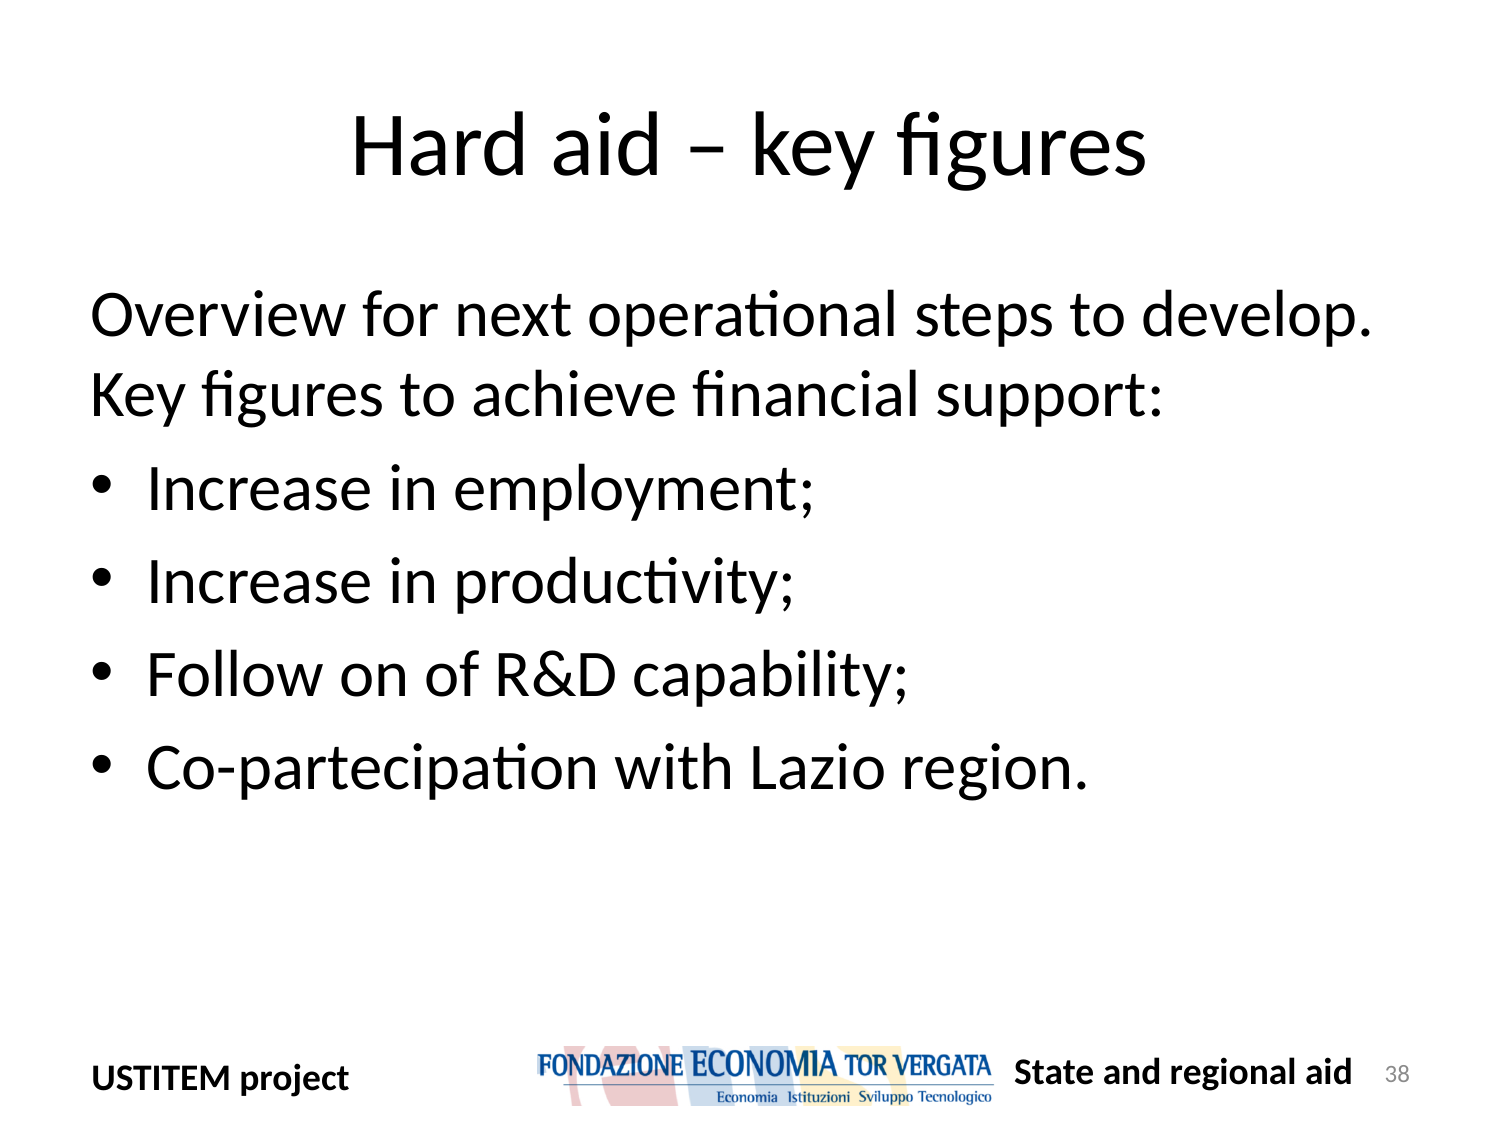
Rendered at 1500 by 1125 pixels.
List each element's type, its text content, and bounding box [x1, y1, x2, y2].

list Overview for next operational steps to develop. Key figures to achieve financial support: Increase in employment; Increase in productivity; Follow on of R&D capability; Co-partecipation with Lazio region. [75, 262, 1425, 1005]
picture [537, 1046, 995, 1106]
text_box State and regional aid [999, 1039, 1369, 1100]
title Hard aid – key figures [75, 45, 1425, 233]
slide_number 38 [1074, 1042, 1425, 1103]
